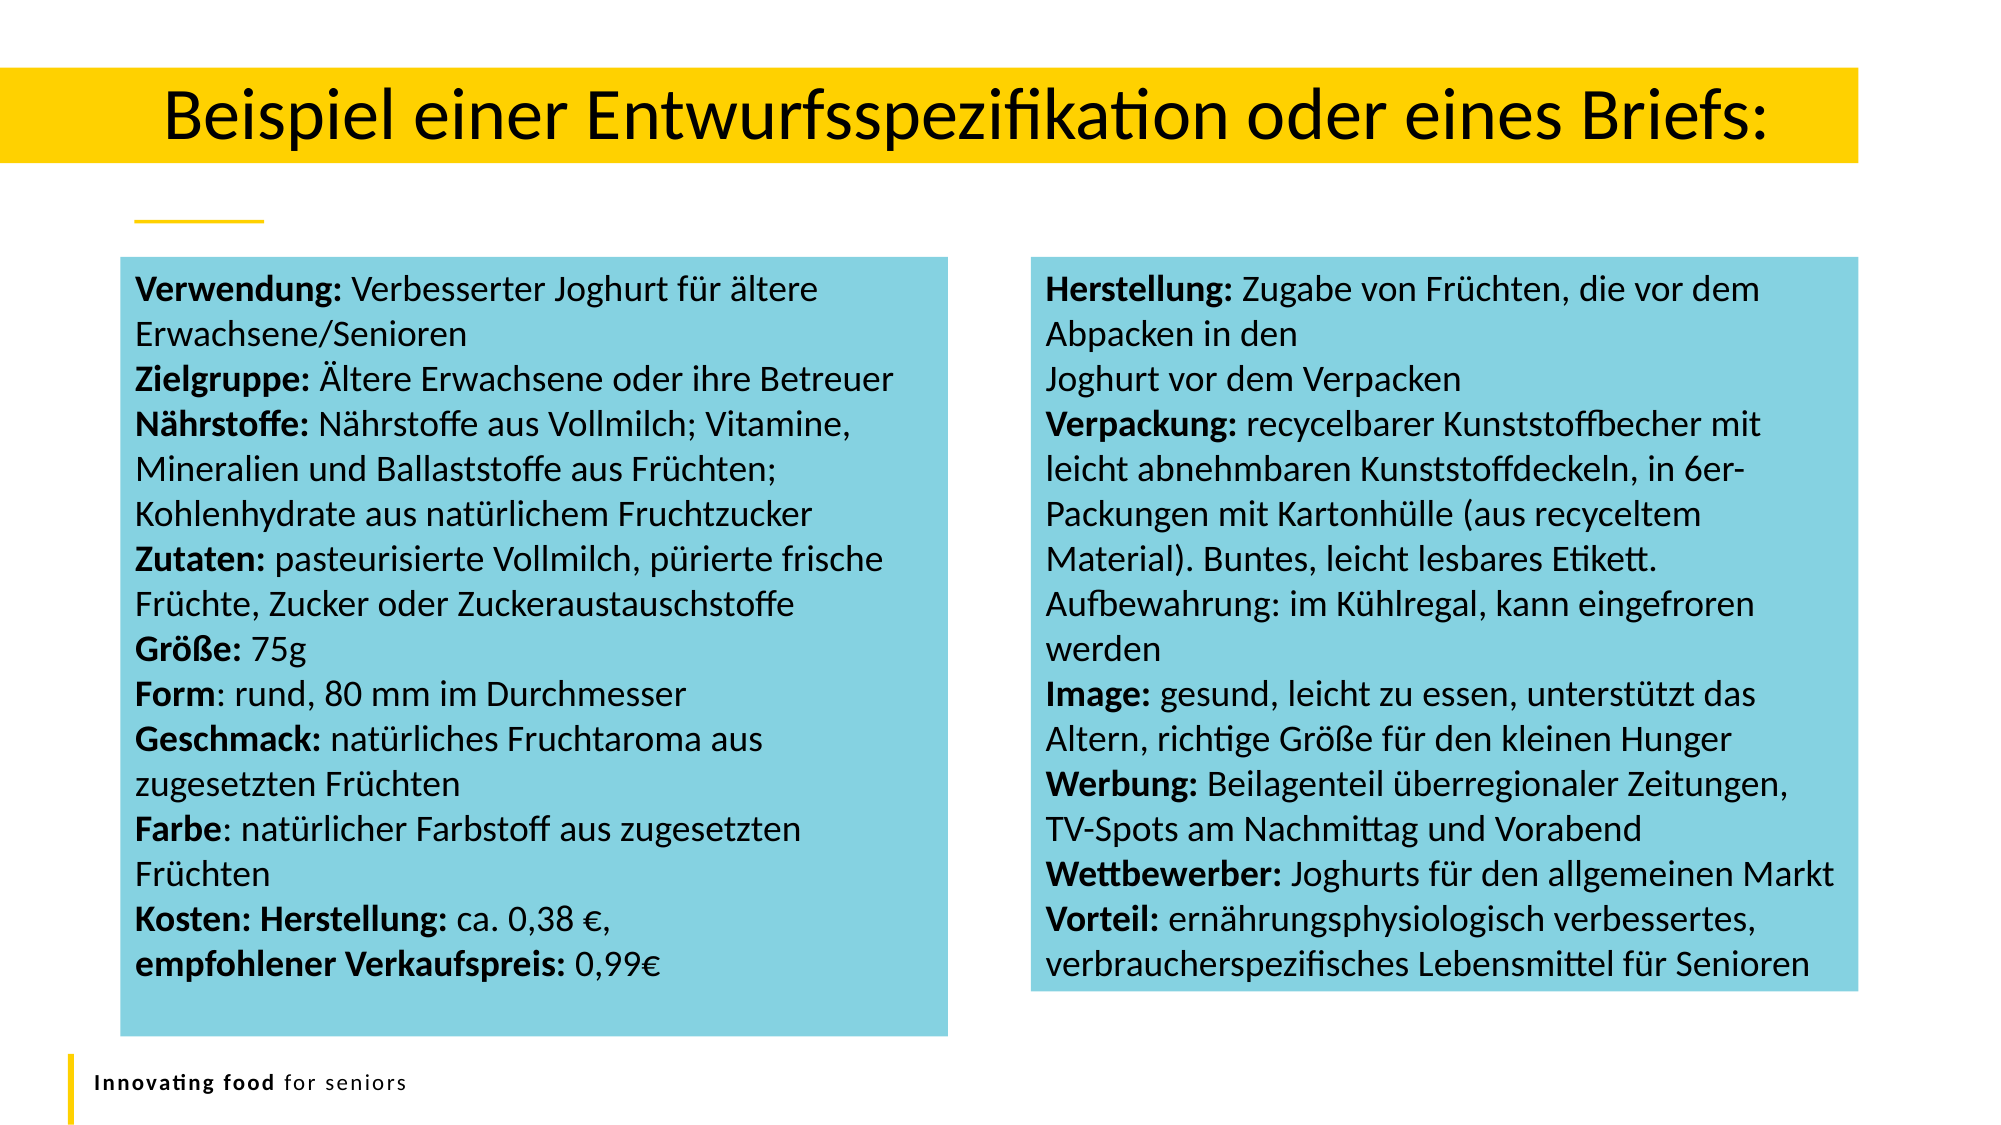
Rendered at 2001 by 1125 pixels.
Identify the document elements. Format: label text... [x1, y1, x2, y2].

text_box Herstellung: Zugabe von Früchten, die vor dem Abpacken in den Joghurt vor dem Verpacken Verpackung: recycelbarer Kunststoffbecher mit leicht abnehmbaren Kunststoffdeckeln, in 6er-Packungen mit Kartonhülle (aus recyceltem Material). Buntes, leicht lesbares Etikett. Aufbewahrung: im Kühlregal, kann eingefroren werden Image: gesund, leicht zu essen, unterstützt das Altern, richtige Größe für den kleinen Hunger Werbung: Beilagenteil überregionaler Zeitungen, TV-Spots am Nachmittag und Vorabend Wettbewerber: Joghurts für den allgemeinen Markt Vorteil: ernährungsphysiologisch verbessertes, verbraucherspezifisches Lebensmittel für Senioren [1030, 256, 1859, 992]
text_box Verwendung: Verbesserter Joghurt für ältere Erwachsene/Senioren Zielgruppe: Ältere Erwachsene oder ihre Betreuer Nährstoffe: Nährstoffe aus Vollmilch; Vitamine, Mineralien und Ballaststoffe aus Früchten; Kohlenhydrate aus natürlichem Fruchtzucker Zutaten: pasteurisierte Vollmilch, pürierte frische Früchte, Zucker oder Zuckeraustauschstoffe Größe: 75g Form: rund, 80 mm im Durchmesser Geschmack: natürliches Fruchtaroma aus zugesetzten Früchten Farbe: natürlicher Farbstoff aus zugesetzten Früchten Kosten: Herstellung: ca. 0,38 €, empfohlener Verkaufspreis: 0,99€ [120, 256, 948, 1037]
list Beispiel einer Entwurfsspezifikation oder eines Briefs: [0, 67, 1859, 164]
